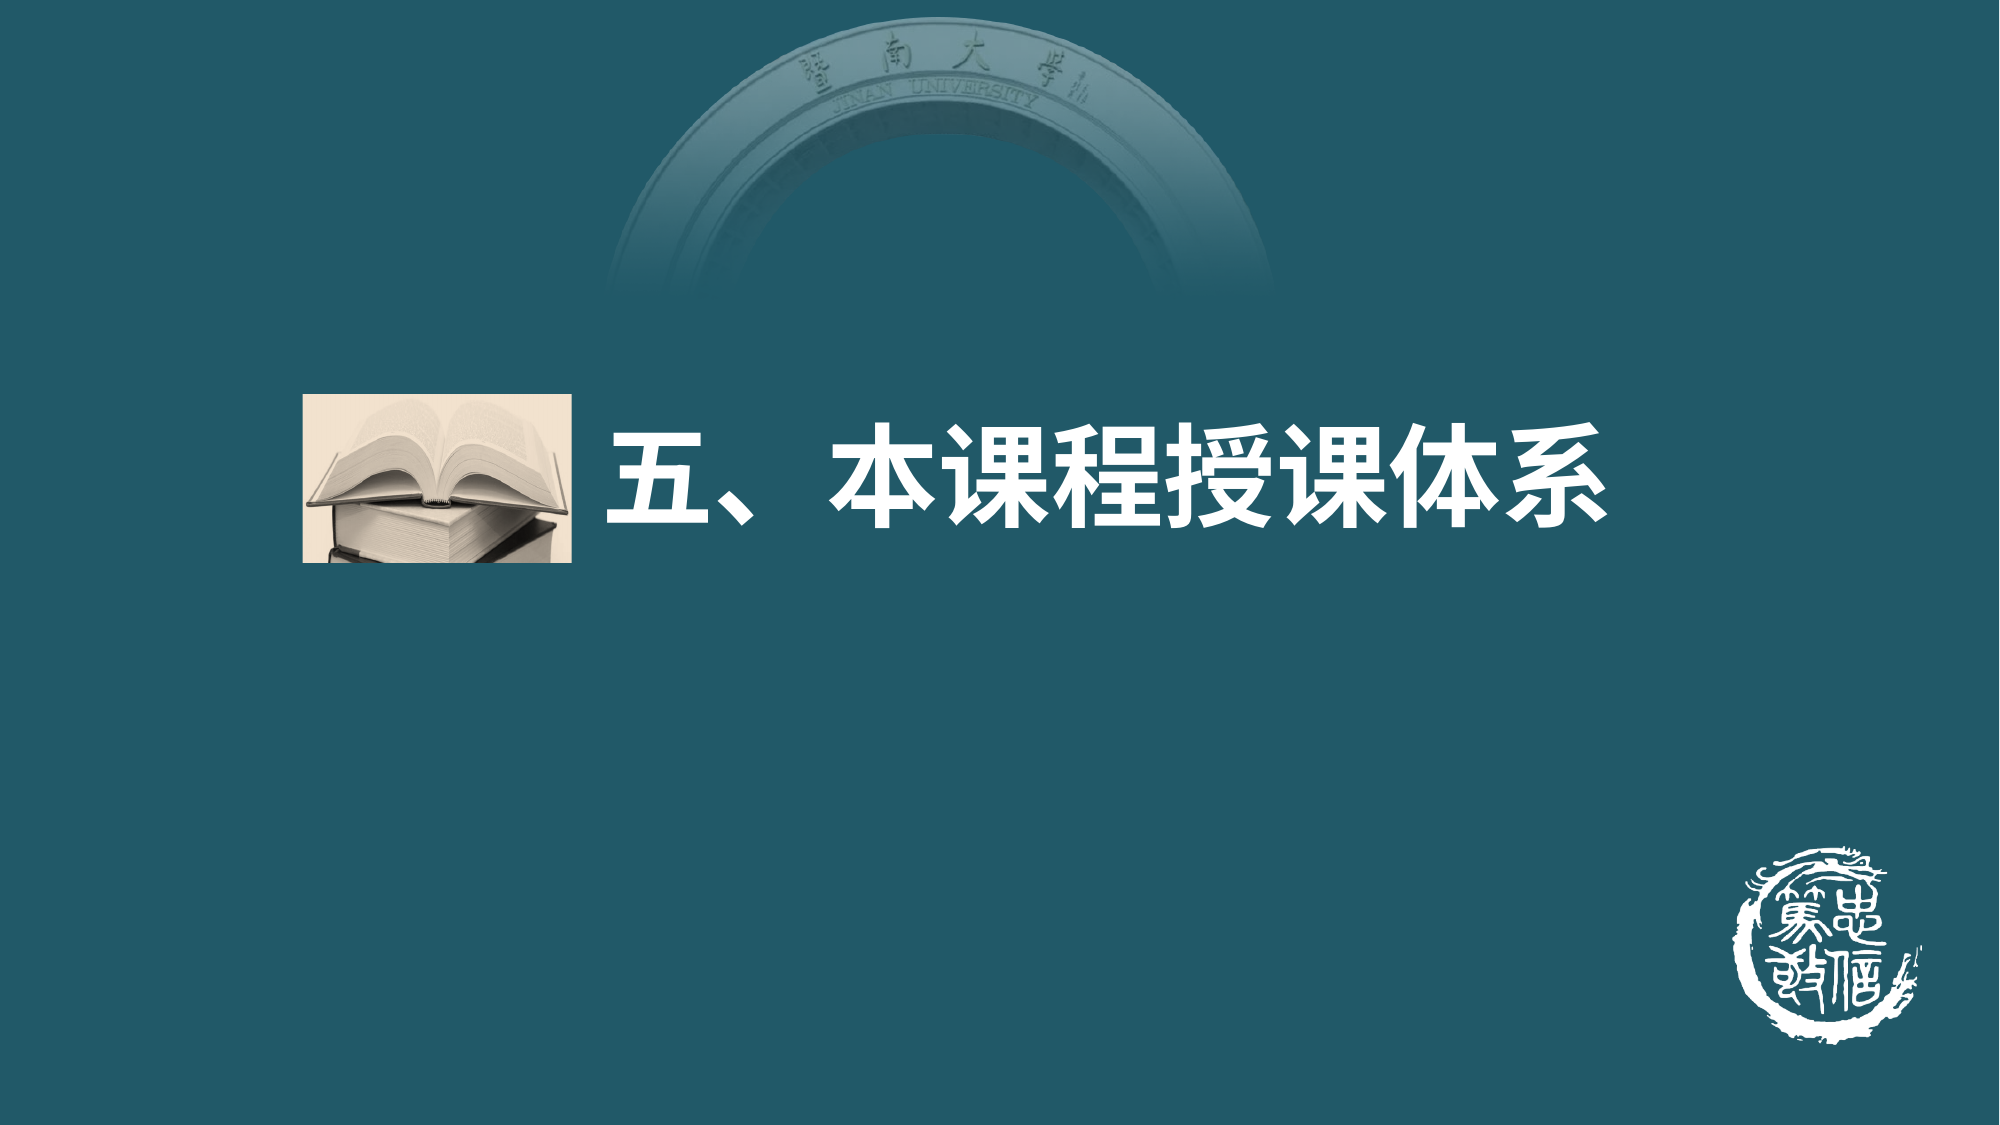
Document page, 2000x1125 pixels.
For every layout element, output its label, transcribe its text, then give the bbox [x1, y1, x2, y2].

text_box 五、本课程授课体系 [467, 398, 1886, 549]
picture [1732, 846, 1922, 1045]
picture [512, 0, 1392, 301]
